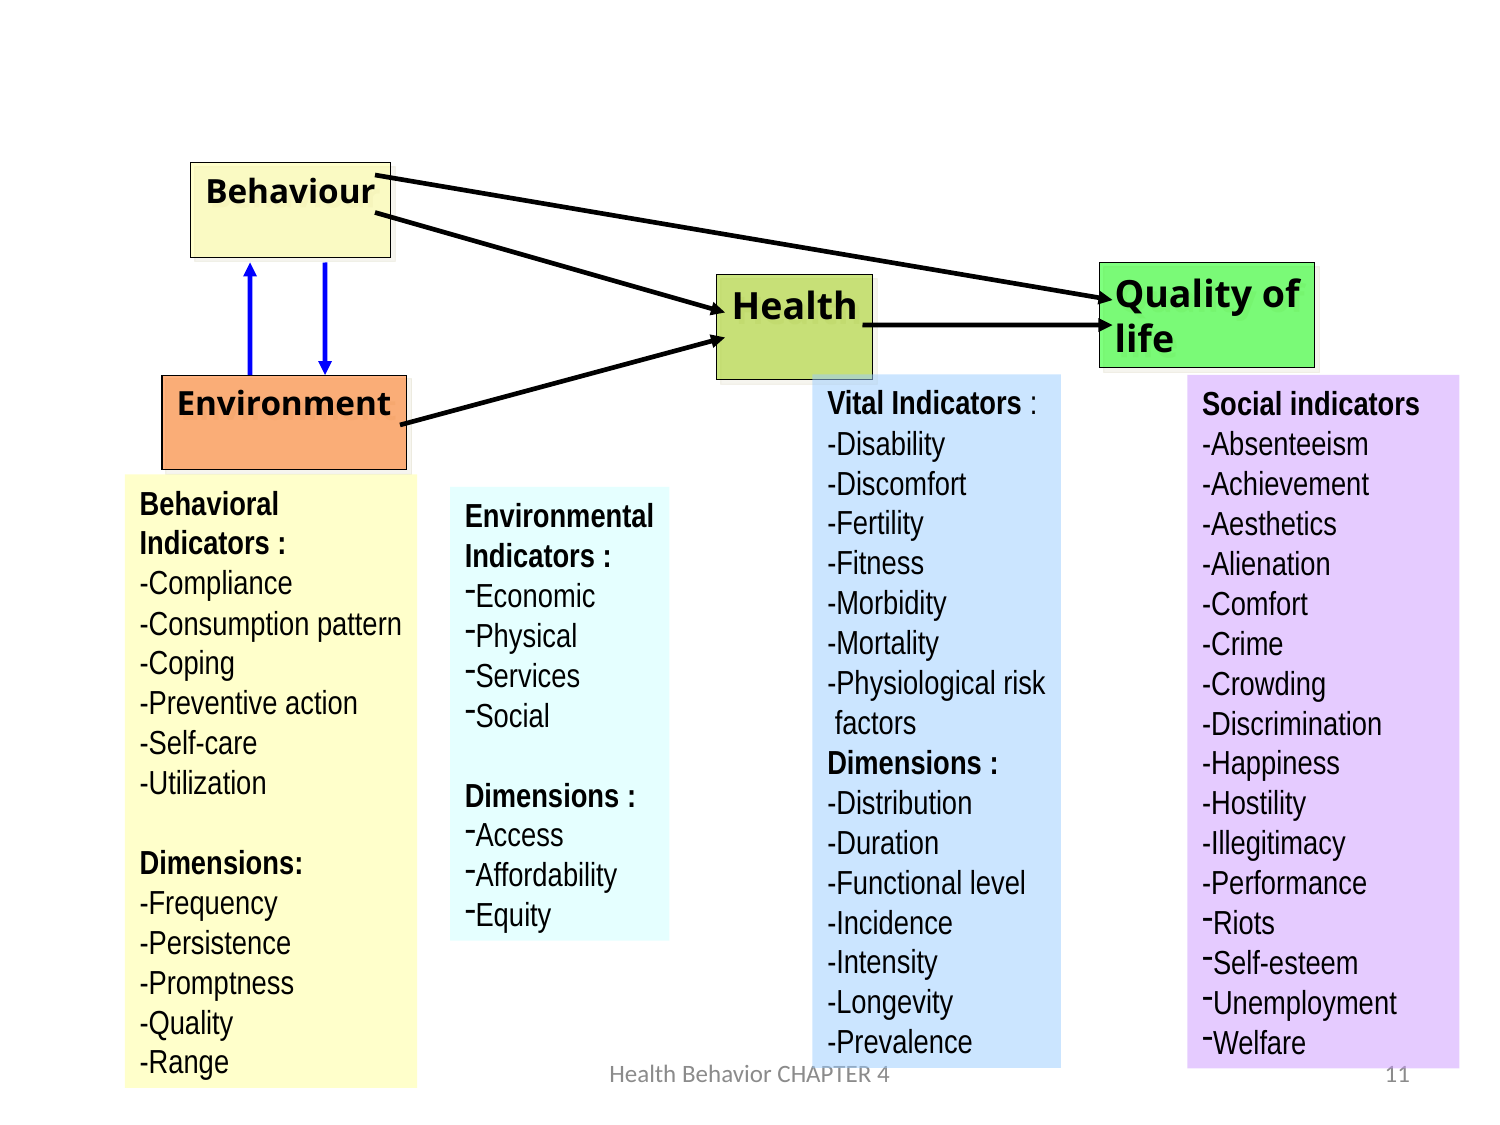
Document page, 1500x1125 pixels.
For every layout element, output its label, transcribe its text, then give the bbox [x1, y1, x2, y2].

text_box Vital Indicators : -Disability -Discomfort -Fertility -Fitness -Morbidity -Mortality -Physiological risk factors Dimensions : -Distribution -Duration -Functional level -Incidence -Intensity -Longevity -Prevalence [812, 374, 1061, 1068]
footer Health Behavior CHAPTER 4 [512, 1042, 988, 1103]
text_box [374, 174, 1113, 305]
text_box Health [716, 274, 873, 380]
text_box [862, 318, 1113, 332]
text_box Environmental Indicators : Economic Physical Services Social Dimensions : Access Affordability Equity [450, 486, 670, 941]
text_box [318, 262, 332, 376]
text_box Environment [161, 375, 407, 470]
text_box Behavioral Indicators : -Compliance -Consumption pattern -Coping -Preventive action -Self-care -Utilization Dimensions: -Frequency -Persistence -Promptness -Quality -Range [124, 474, 418, 1088]
text_box Behaviour [190, 162, 391, 258]
text_box Quality of life [1099, 262, 1315, 368]
text_box [374, 212, 725, 315]
text_box Social indicators -Absenteeism -Achievement -Aesthetics -Alienation -Comfort -Crime -Crowding -Discrimination -Happiness -Hostility -Illegitimacy -Performance Riots Self-esteem Unemployment Welfare [1187, 374, 1460, 1069]
text_box [399, 334, 725, 426]
text_box [243, 262, 257, 376]
slide_number 11 [1074, 1042, 1425, 1103]
